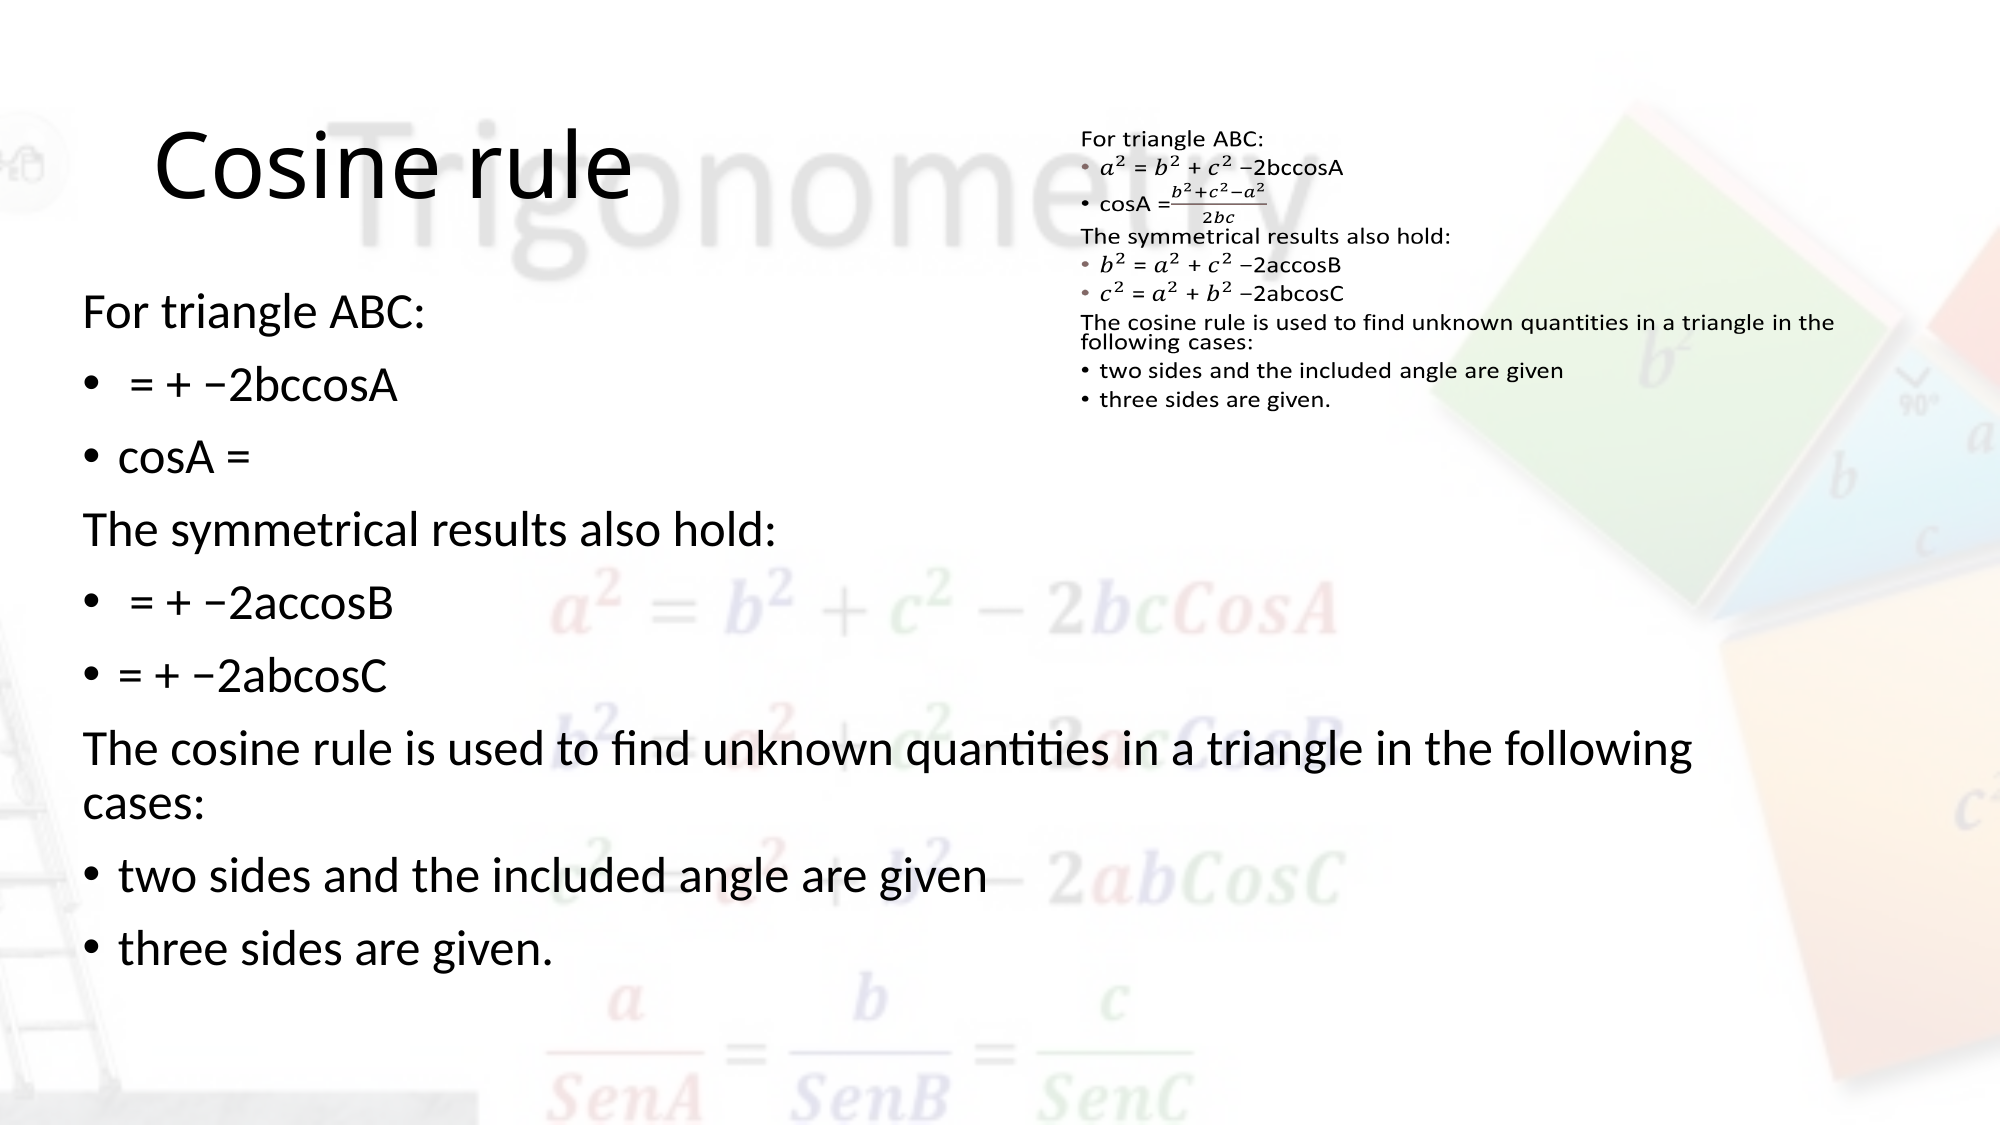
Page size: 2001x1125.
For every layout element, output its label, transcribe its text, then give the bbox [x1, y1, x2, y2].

title Cosine rule [137, 59, 1863, 278]
picture [1064, 117, 1933, 437]
